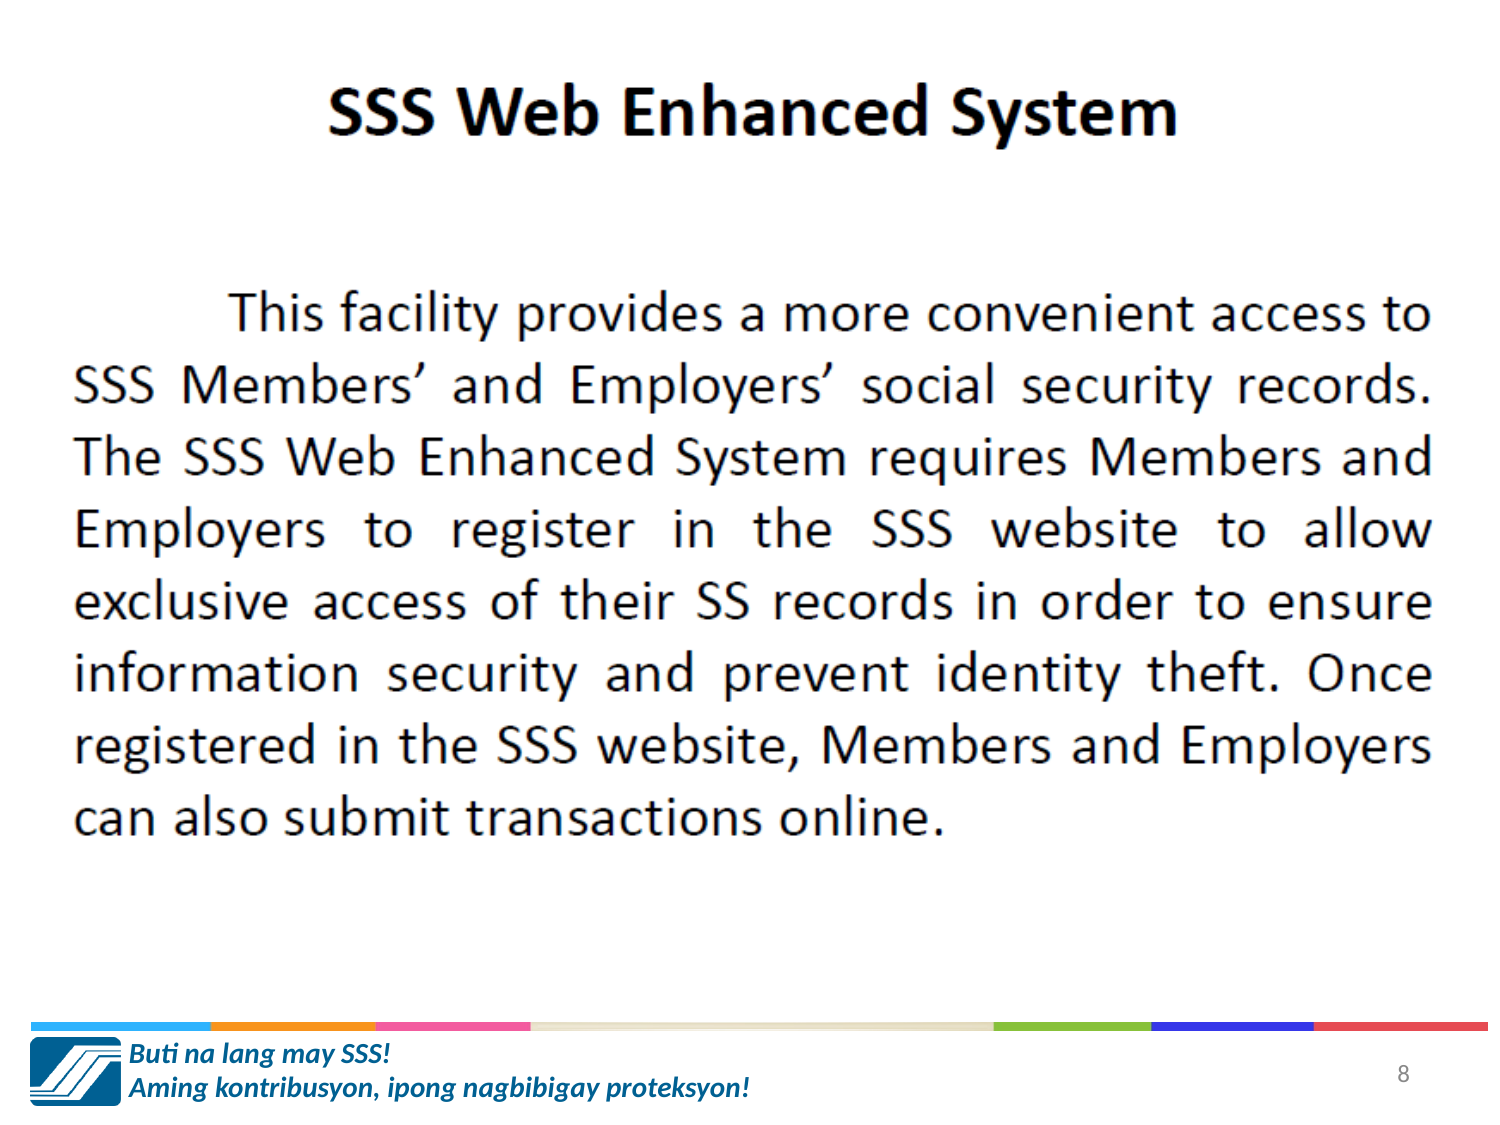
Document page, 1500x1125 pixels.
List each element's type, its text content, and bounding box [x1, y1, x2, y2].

slide_number 8 [1074, 1042, 1425, 1103]
picture [31, 1022, 1488, 1031]
picture [37, 75, 1461, 876]
picture [30, 1058, 121, 1099]
picture [30, 1046, 121, 1094]
